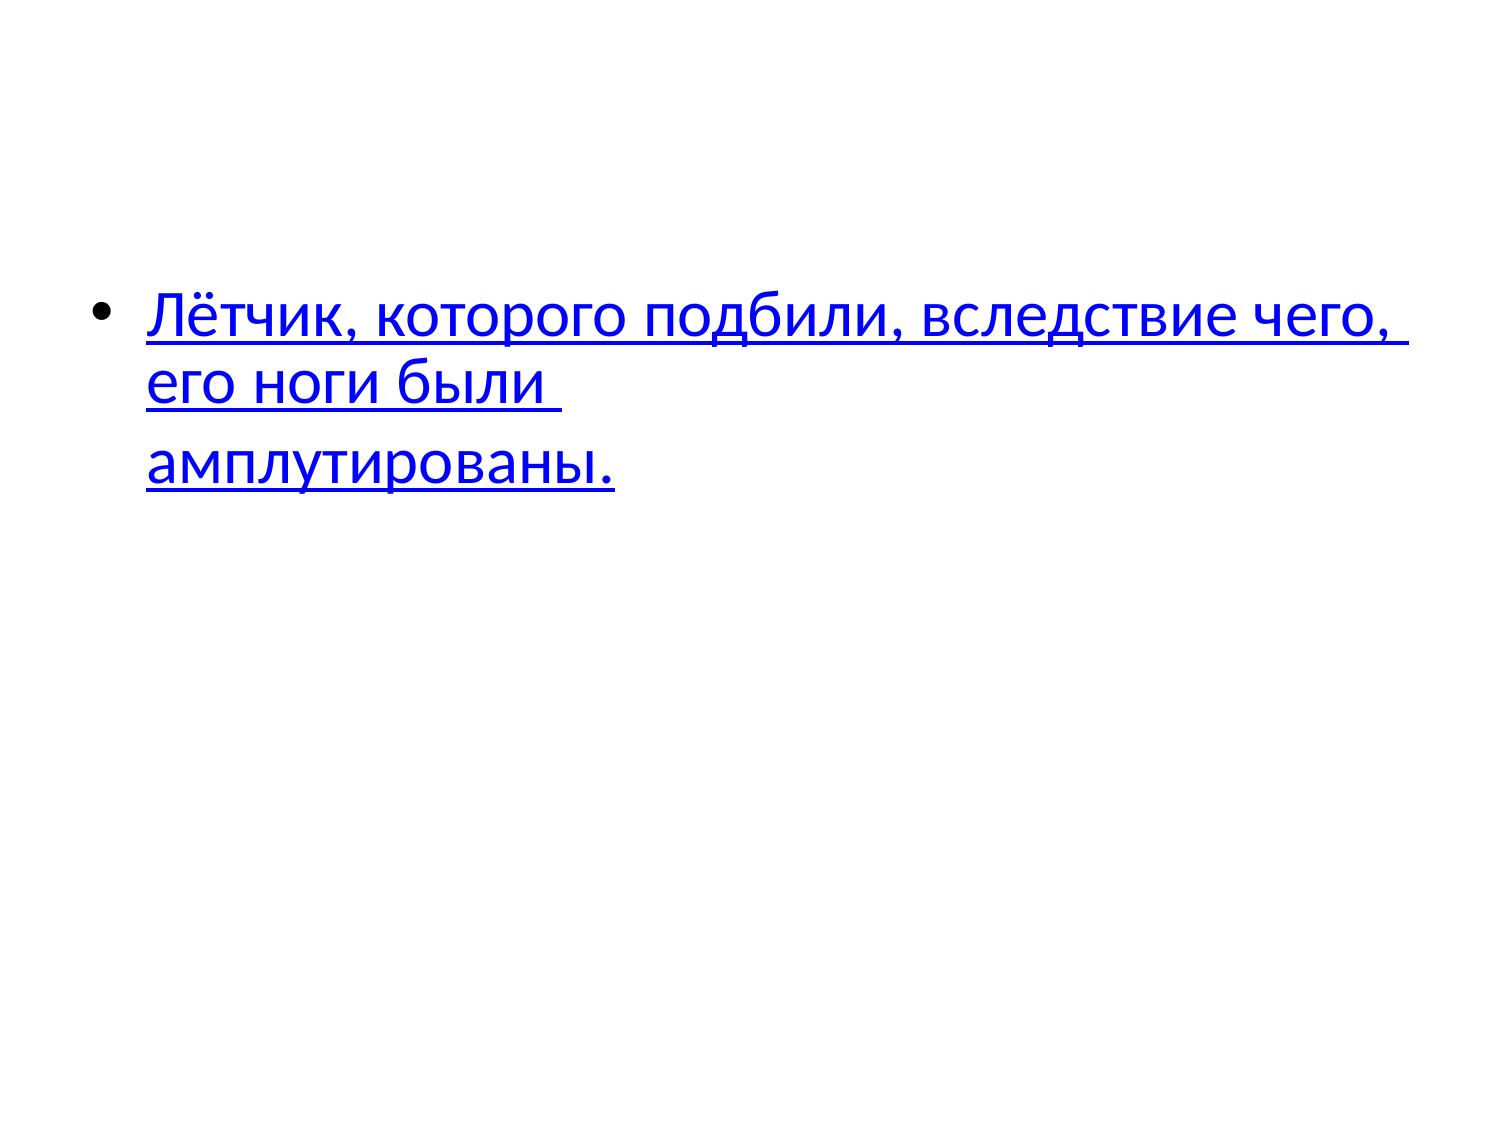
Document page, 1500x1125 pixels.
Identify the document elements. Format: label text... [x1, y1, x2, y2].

list Лётчик, которого подбили, вследствие чего, его ноги были амплутированы. [75, 262, 1425, 1005]
